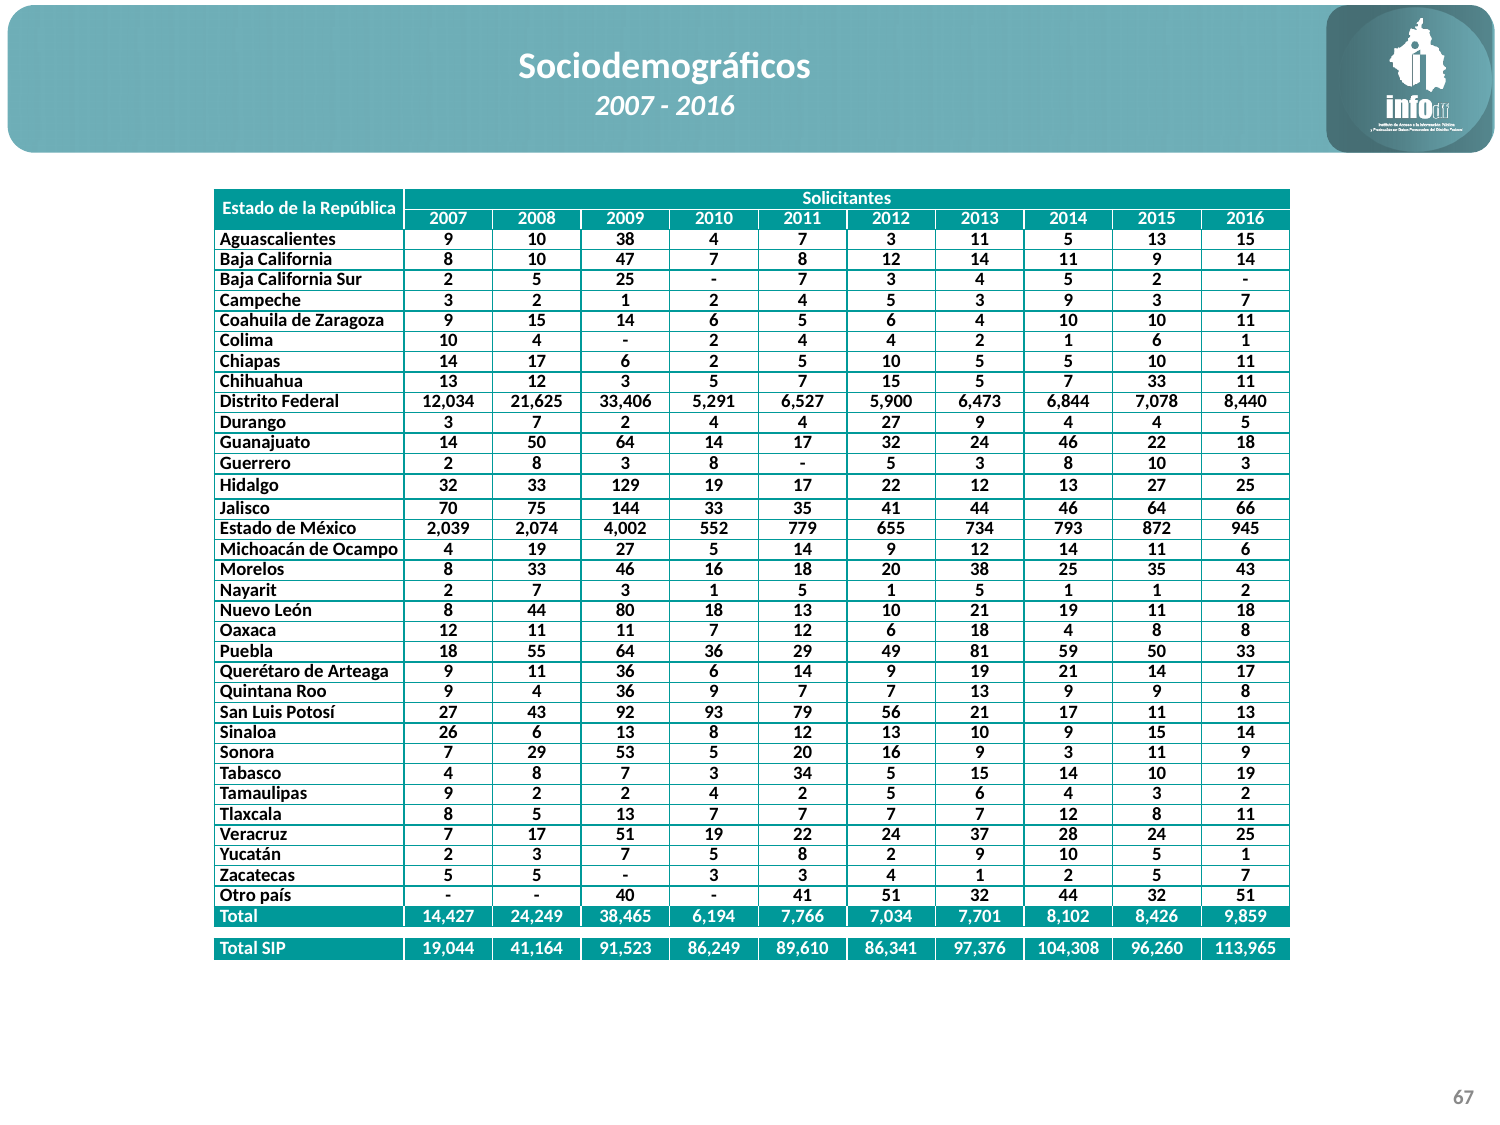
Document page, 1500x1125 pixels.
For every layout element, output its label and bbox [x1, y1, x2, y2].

picture [27, 5, 1495, 153]
table_cell [405, 373, 492, 392]
table_cell [936, 785, 1023, 804]
table_cell [215, 393, 403, 412]
table_cell [1202, 602, 1289, 621]
table_cell [848, 887, 935, 906]
table_cell [582, 866, 669, 885]
table_cell [405, 581, 492, 600]
table_cell [405, 939, 492, 958]
table_cell [848, 907, 935, 926]
table_cell [493, 663, 580, 682]
table_cell [215, 887, 403, 906]
table_cell [1202, 540, 1289, 559]
table_cell [215, 907, 403, 926]
table_cell [1202, 622, 1289, 641]
table_cell [936, 373, 1023, 392]
table_cell [759, 744, 846, 763]
table_cell [1202, 291, 1289, 310]
table_cell [405, 785, 492, 804]
table_cell [1025, 826, 1112, 845]
table_cell [670, 846, 758, 865]
table_cell [582, 454, 669, 473]
table_cell [1025, 373, 1112, 392]
table_cell [493, 352, 580, 371]
table_cell [936, 703, 1023, 722]
table_cell [936, 581, 1023, 600]
table_cell [405, 230, 492, 249]
table_cell [848, 540, 935, 559]
table_cell [582, 703, 669, 722]
table_cell [405, 744, 492, 763]
table_cell [936, 602, 1023, 621]
table_cell [1113, 475, 1201, 498]
table_cell [1202, 500, 1289, 519]
table_cell [405, 291, 492, 310]
table_cell [759, 210, 846, 229]
table_cell [936, 642, 1023, 661]
table_cell [936, 454, 1023, 473]
table_cell [493, 602, 580, 621]
table_cell [493, 642, 580, 661]
table_cell [405, 520, 492, 539]
table_cell [215, 642, 403, 661]
table_cell [582, 826, 669, 845]
table_cell [493, 393, 580, 412]
table_cell [759, 642, 846, 661]
table_cell [1202, 826, 1289, 845]
table_cell [936, 230, 1023, 249]
table_cell [1202, 352, 1289, 371]
table_cell [215, 622, 403, 641]
picture [7, 17, 12, 141]
table_cell [1025, 683, 1112, 702]
table_cell [1113, 352, 1201, 371]
table_cell [582, 434, 669, 453]
table_cell [848, 764, 935, 784]
table_cell [1202, 475, 1289, 498]
table_cell [582, 413, 669, 432]
table_cell [848, 434, 935, 453]
table_cell [1113, 393, 1201, 412]
table_cell [1025, 764, 1112, 784]
table_cell [670, 663, 758, 682]
table_cell [1202, 434, 1289, 453]
table_cell [215, 520, 403, 539]
table_cell [759, 413, 846, 432]
table_cell [1202, 393, 1289, 412]
table_cell [582, 332, 669, 351]
table_cell [848, 312, 935, 331]
table_cell [493, 939, 580, 958]
table_cell [1025, 352, 1112, 371]
table_cell [1025, 724, 1112, 743]
table_cell [670, 312, 758, 331]
table_cell [759, 939, 846, 958]
table_cell [936, 744, 1023, 763]
table_cell [670, 475, 758, 498]
table_cell [670, 703, 758, 722]
table_cell [1202, 703, 1289, 722]
table_cell [1113, 764, 1201, 784]
table_cell [1202, 846, 1289, 865]
table_cell [582, 230, 669, 249]
table_cell [759, 393, 846, 412]
table_cell [670, 434, 758, 453]
table_cell [1025, 866, 1112, 885]
table_cell [405, 332, 492, 351]
table_cell [1113, 312, 1201, 331]
table_cell [759, 602, 846, 621]
table_cell [759, 663, 846, 682]
table_cell [848, 642, 935, 661]
table_cell [582, 642, 669, 661]
table_cell [405, 764, 492, 784]
table_cell [670, 826, 758, 845]
table_cell [405, 500, 492, 519]
table_cell [493, 846, 580, 865]
table_cell [215, 352, 403, 371]
table_cell [493, 540, 580, 559]
table_cell [670, 271, 758, 290]
table_cell [405, 475, 492, 498]
table_cell [405, 805, 492, 824]
table_cell [759, 250, 846, 269]
table_cell [493, 907, 580, 926]
table_cell [582, 250, 669, 269]
table_cell [759, 271, 846, 290]
table_cell [493, 271, 580, 290]
table_cell [1113, 887, 1201, 906]
table_cell [936, 866, 1023, 885]
table_cell [759, 724, 846, 743]
table_cell [670, 622, 758, 641]
table_cell [582, 540, 669, 559]
table_cell [848, 500, 935, 519]
table_cell [848, 271, 935, 290]
table_cell [405, 642, 492, 661]
table_cell [1113, 373, 1201, 392]
table_cell [936, 352, 1023, 371]
table_cell [936, 907, 1023, 926]
table_cell [1025, 312, 1112, 331]
table_cell [1113, 602, 1201, 621]
table_cell [1025, 434, 1112, 453]
table_cell [493, 250, 580, 269]
table_cell [1202, 866, 1289, 885]
table_cell [1113, 805, 1201, 824]
table_cell [493, 826, 580, 845]
table_cell [215, 764, 403, 784]
table_cell [493, 434, 580, 453]
table_cell [1202, 561, 1289, 580]
table_cell [1025, 250, 1112, 269]
table_cell [405, 703, 492, 722]
table_cell [493, 581, 580, 600]
table_cell [670, 250, 758, 269]
table_cell [670, 291, 758, 310]
table_cell [582, 291, 669, 310]
table_cell [582, 312, 669, 331]
table_cell [848, 703, 935, 722]
table_cell [582, 210, 669, 229]
table_cell [670, 939, 758, 958]
table_cell [493, 413, 580, 432]
table_cell [405, 454, 492, 473]
table_cell [936, 724, 1023, 743]
table_cell [1202, 887, 1289, 906]
table_cell [1025, 663, 1112, 682]
table_cell [1202, 332, 1289, 351]
table_cell [1025, 332, 1112, 351]
table_cell [1113, 250, 1201, 269]
table_cell [1113, 744, 1201, 763]
table_cell [1025, 454, 1112, 473]
table_cell [493, 683, 580, 702]
table_cell [670, 500, 758, 519]
table_cell [1202, 744, 1289, 763]
table_cell [582, 602, 669, 621]
table_cell [759, 683, 846, 702]
table_cell [759, 846, 846, 865]
table_cell [1202, 250, 1289, 269]
table_cell [582, 744, 669, 763]
table_cell [582, 581, 669, 600]
table_cell [936, 683, 1023, 702]
table_cell [936, 332, 1023, 351]
table_cell [848, 683, 935, 702]
table_cell [1113, 561, 1201, 580]
table_cell [215, 683, 403, 702]
table_cell [215, 846, 403, 865]
table_cell [582, 352, 669, 371]
table_cell [215, 703, 403, 722]
table_cell [670, 744, 758, 763]
table_cell [848, 475, 935, 498]
table_cell [848, 454, 935, 473]
table_cell [1202, 413, 1289, 432]
table_cell [848, 663, 935, 682]
table_cell [670, 602, 758, 621]
table_cell [1025, 393, 1112, 412]
table_cell [1113, 642, 1201, 661]
table_cell [215, 434, 403, 453]
table_cell [214, 927, 1290, 938]
table_cell [848, 744, 935, 763]
table_cell [1113, 291, 1201, 310]
table_cell [493, 764, 580, 784]
table_cell [405, 907, 492, 926]
table_cell [1202, 663, 1289, 682]
table_cell [1202, 805, 1289, 824]
table_cell [1202, 907, 1289, 926]
table_cell [848, 520, 935, 539]
table_cell [1202, 785, 1289, 804]
table_cell [1202, 210, 1289, 229]
table_cell [1025, 785, 1112, 804]
table_cell [1202, 520, 1289, 539]
table_cell [1025, 230, 1112, 249]
slide_number [1416, 1056, 1490, 1117]
table_cell [848, 561, 935, 580]
table_cell [670, 373, 758, 392]
table_cell [582, 805, 669, 824]
table_cell [215, 939, 403, 958]
table_cell [848, 622, 935, 641]
table_cell [1025, 907, 1112, 926]
table_cell [1025, 271, 1112, 290]
table_cell [493, 744, 580, 763]
table_cell [405, 540, 492, 559]
table_cell [670, 352, 758, 371]
table_cell [1202, 683, 1289, 702]
table_cell [493, 312, 580, 331]
table_cell [215, 866, 403, 885]
table_cell [848, 826, 935, 845]
table_cell [1025, 744, 1112, 763]
table_cell [405, 413, 492, 432]
table_cell [493, 520, 580, 539]
table_cell [1113, 826, 1201, 845]
table_cell [1202, 642, 1289, 661]
table_cell [493, 500, 580, 519]
table_cell [759, 561, 846, 580]
table_cell [848, 250, 935, 269]
table_cell [493, 785, 580, 804]
table_header [405, 191, 1289, 209]
table_cell [670, 454, 758, 473]
table_cell [405, 561, 492, 580]
table_cell [493, 805, 580, 824]
table_cell [936, 520, 1023, 539]
table_cell [670, 642, 758, 661]
table_cell [848, 291, 935, 310]
table_cell [670, 785, 758, 804]
table_cell [936, 291, 1023, 310]
table_cell [405, 250, 492, 269]
table_cell [1113, 332, 1201, 351]
table_cell [493, 622, 580, 641]
table_cell [936, 393, 1023, 412]
table_cell [759, 907, 846, 926]
table_cell [215, 475, 403, 498]
table_cell [405, 210, 492, 229]
table_cell [670, 393, 758, 412]
table_cell [405, 663, 492, 682]
table_cell [215, 826, 403, 845]
table_cell [582, 846, 669, 865]
table_cell [1113, 785, 1201, 804]
table_cell [215, 332, 403, 351]
table_cell [759, 434, 846, 453]
table_cell [582, 393, 669, 412]
table_cell [936, 805, 1023, 824]
table_cell [936, 434, 1023, 453]
table_cell [215, 805, 403, 824]
table_cell [670, 764, 758, 784]
table_cell [405, 352, 492, 371]
table_cell [670, 413, 758, 432]
table_cell [582, 939, 669, 958]
table_cell [405, 271, 492, 290]
table_cell [936, 210, 1023, 229]
table_cell [848, 332, 935, 351]
table_cell [759, 454, 846, 473]
table_cell [1113, 907, 1201, 926]
table_cell [936, 312, 1023, 331]
table_cell [670, 887, 758, 906]
table_cell [848, 373, 935, 392]
table_cell [759, 291, 846, 310]
table_cell [1113, 846, 1201, 865]
table_cell [215, 724, 403, 743]
table_cell [759, 352, 846, 371]
table_cell [759, 373, 846, 392]
table_cell [582, 785, 669, 804]
table_cell [1113, 454, 1201, 473]
table_cell [405, 866, 492, 885]
table_cell [848, 393, 935, 412]
table_cell [936, 622, 1023, 641]
table_cell [582, 907, 669, 926]
table_cell [215, 312, 403, 331]
table_cell [759, 826, 846, 845]
table_cell [493, 230, 580, 249]
table_cell [582, 520, 669, 539]
table_cell [405, 683, 492, 702]
table_cell [848, 805, 935, 824]
table_cell [215, 540, 403, 559]
table_cell [1113, 230, 1201, 249]
table_cell [1025, 561, 1112, 580]
table_cell [215, 744, 403, 763]
text_box [12, 6, 1317, 156]
table_cell [759, 312, 846, 331]
table_cell [215, 602, 403, 621]
table_cell [1025, 939, 1112, 958]
table_cell [759, 520, 846, 539]
table_cell [215, 785, 403, 804]
table_cell [936, 475, 1023, 498]
table_cell [1025, 581, 1112, 600]
table_cell [936, 826, 1023, 845]
table_cell [936, 939, 1023, 958]
table_cell [759, 332, 846, 351]
table_cell [759, 622, 846, 641]
table_cell [1113, 939, 1201, 958]
table_cell [1113, 210, 1201, 229]
table_cell [670, 907, 758, 926]
table_cell [1202, 230, 1289, 249]
table_cell [1113, 434, 1201, 453]
table_cell [215, 413, 403, 432]
table_cell [759, 866, 846, 885]
table_cell [1025, 846, 1112, 865]
table_cell [848, 724, 935, 743]
table_cell [215, 250, 403, 269]
table_cell [1025, 520, 1112, 539]
table_cell [936, 500, 1023, 519]
table_cell [493, 332, 580, 351]
table_cell [493, 703, 580, 722]
table_cell [670, 540, 758, 559]
table_cell [1113, 500, 1201, 519]
table_cell [405, 393, 492, 412]
table_cell [1113, 703, 1201, 722]
table_cell [759, 805, 846, 824]
table_cell [405, 826, 492, 845]
table_cell [405, 622, 492, 641]
table_cell [1113, 724, 1201, 743]
table_cell [1025, 703, 1112, 722]
table_cell [582, 622, 669, 641]
table_cell [670, 683, 758, 702]
table_cell [1113, 540, 1201, 559]
table_cell [759, 785, 846, 804]
table_cell [1113, 581, 1201, 600]
table_cell [759, 764, 846, 784]
table_cell [670, 520, 758, 539]
table_cell [493, 866, 580, 885]
table_cell [1025, 887, 1112, 906]
table_cell [1025, 500, 1112, 519]
table_cell [670, 210, 758, 229]
table_cell [1202, 581, 1289, 600]
table_cell [582, 373, 669, 392]
table_cell [670, 581, 758, 600]
table_cell [848, 230, 935, 249]
table_cell [493, 454, 580, 473]
table_cell [493, 887, 580, 906]
table_cell [405, 724, 492, 743]
table_cell [215, 561, 403, 580]
table_cell [215, 581, 403, 600]
table_cell [215, 271, 403, 290]
table_cell [848, 846, 935, 865]
table_cell [1025, 622, 1112, 641]
table_cell [936, 846, 1023, 865]
table_cell [582, 271, 669, 290]
table_cell [670, 332, 758, 351]
table_header [215, 191, 403, 229]
table_cell [848, 785, 935, 804]
table_cell [759, 581, 846, 600]
table_cell [1113, 683, 1201, 702]
table_cell [215, 454, 403, 473]
table_cell [936, 887, 1023, 906]
table_cell [670, 805, 758, 824]
table_cell [759, 540, 846, 559]
table_cell [1025, 475, 1112, 498]
table_cell [215, 373, 403, 392]
table_cell [1113, 413, 1201, 432]
table_cell [405, 434, 492, 453]
table_cell [848, 602, 935, 621]
table_cell [493, 210, 580, 229]
table_cell [759, 887, 846, 906]
table_cell [936, 271, 1023, 290]
table_cell [848, 352, 935, 371]
table_cell [848, 866, 935, 885]
table_cell [670, 866, 758, 885]
table_cell [670, 230, 758, 249]
table_cell [493, 724, 580, 743]
table_cell [582, 764, 669, 784]
table_cell [1025, 602, 1112, 621]
table_cell [1113, 622, 1201, 641]
table_cell [493, 291, 580, 310]
table_cell [1025, 642, 1112, 661]
table_cell [1202, 724, 1289, 743]
table_cell [405, 602, 492, 621]
table_cell [936, 663, 1023, 682]
table_cell [1202, 271, 1289, 290]
table_cell [405, 312, 492, 331]
table_cell [848, 413, 935, 432]
table_cell [1025, 805, 1112, 824]
table_cell [215, 663, 403, 682]
table_cell [848, 210, 935, 229]
table_cell [670, 561, 758, 580]
table_cell [405, 887, 492, 906]
table_cell [936, 764, 1023, 784]
table_cell [936, 413, 1023, 432]
table_cell [582, 500, 669, 519]
table_cell [1202, 939, 1289, 958]
table_cell [215, 230, 403, 249]
table_cell [759, 475, 846, 498]
table_cell [1202, 454, 1289, 473]
table_cell [1202, 312, 1289, 331]
table_cell [1113, 520, 1201, 539]
table_cell [1113, 663, 1201, 682]
table_cell [493, 373, 580, 392]
table_cell [1113, 271, 1201, 290]
table_cell [848, 939, 935, 958]
table_cell [215, 291, 403, 310]
table_cell [936, 561, 1023, 580]
table_cell [582, 663, 669, 682]
table_cell [582, 561, 669, 580]
table_cell [759, 703, 846, 722]
table_cell [493, 475, 580, 498]
table_cell [936, 540, 1023, 559]
table_cell [582, 887, 669, 906]
table_cell [582, 683, 669, 702]
table_cell [405, 846, 492, 865]
table_cell [1025, 210, 1112, 229]
table_cell [759, 230, 846, 249]
table_cell [582, 724, 669, 743]
table_cell [759, 500, 846, 519]
table_cell [582, 475, 669, 498]
table_cell [493, 561, 580, 580]
table_cell [1025, 291, 1112, 310]
table_cell [1113, 866, 1201, 885]
table_cell [1025, 540, 1112, 559]
table_cell [1025, 413, 1112, 432]
table_cell [1202, 373, 1289, 392]
table_cell [1202, 764, 1289, 784]
table_cell [848, 581, 935, 600]
table_cell [936, 250, 1023, 269]
table_cell [215, 500, 403, 519]
table_cell [670, 724, 758, 743]
